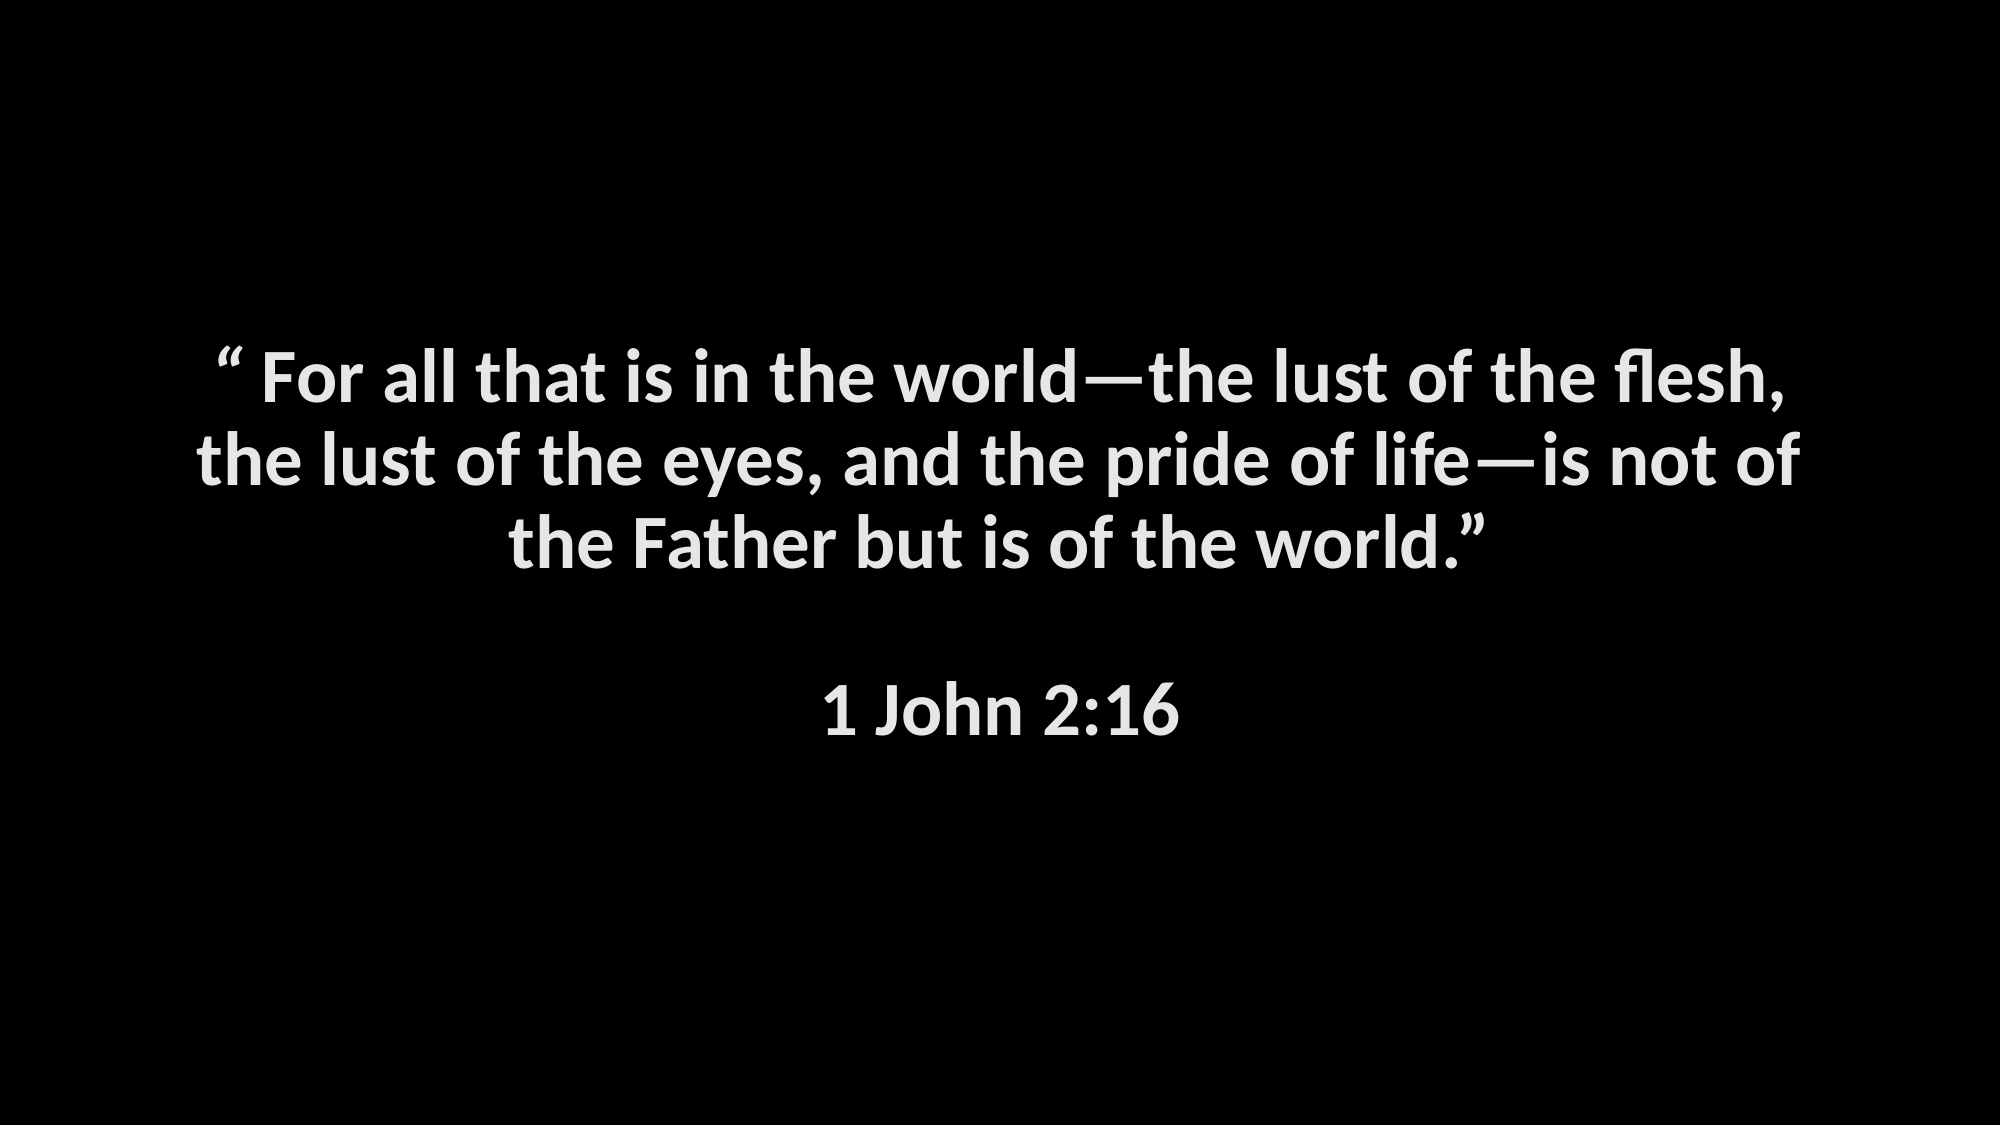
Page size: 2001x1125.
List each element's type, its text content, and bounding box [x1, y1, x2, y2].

title “ For all that is in the world—the lust of the flesh, the lust of the eyes, and the pride of life—is not of the Father but is of the world.” 1 John 2:16 [146, 325, 1854, 763]
